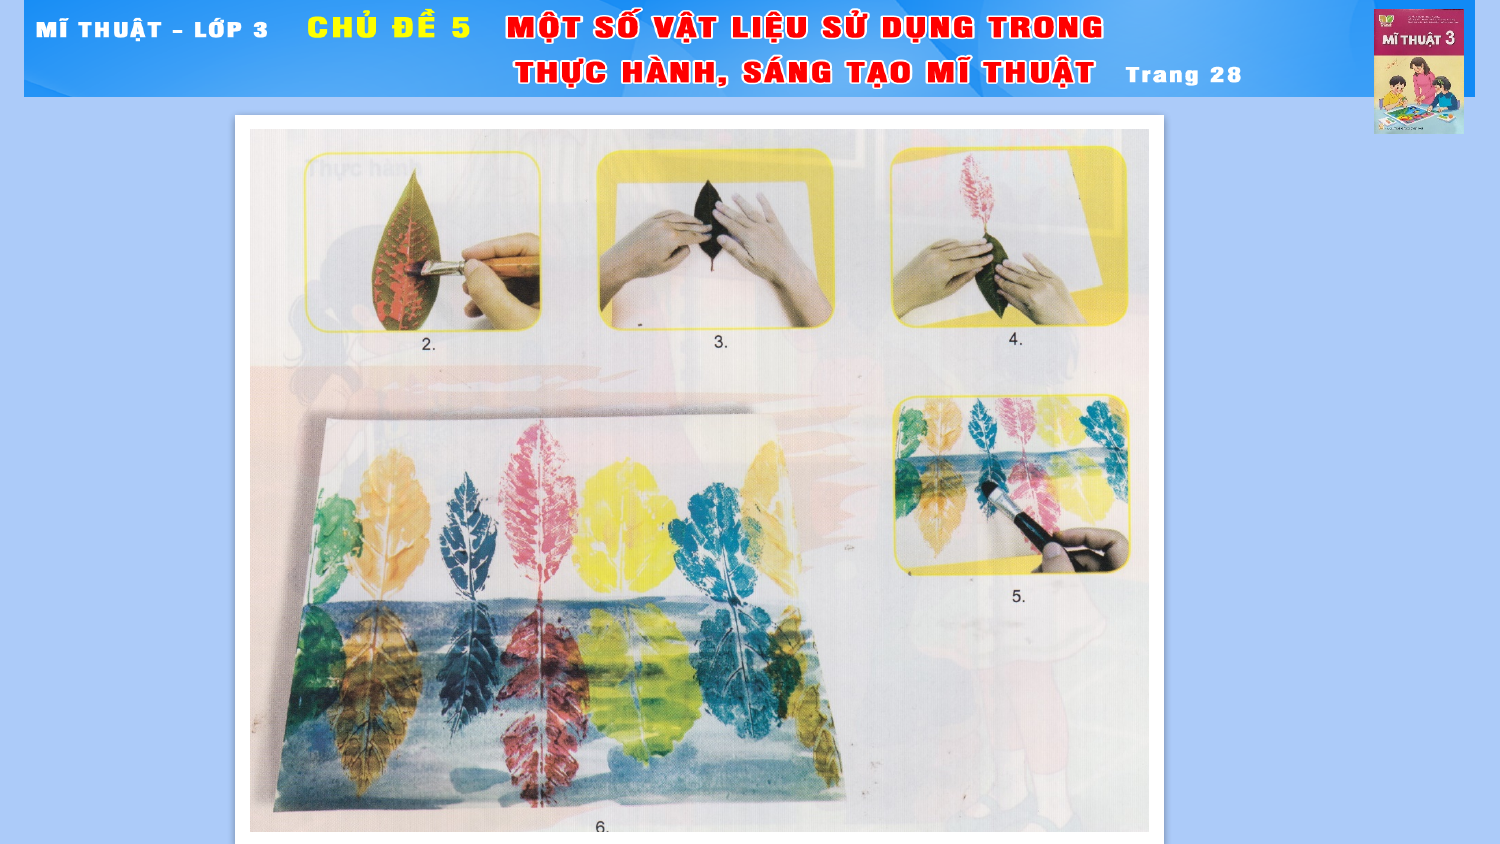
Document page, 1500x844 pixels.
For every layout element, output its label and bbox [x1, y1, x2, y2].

picture [24, 0, 1476, 134]
picture [249, 128, 1150, 833]
